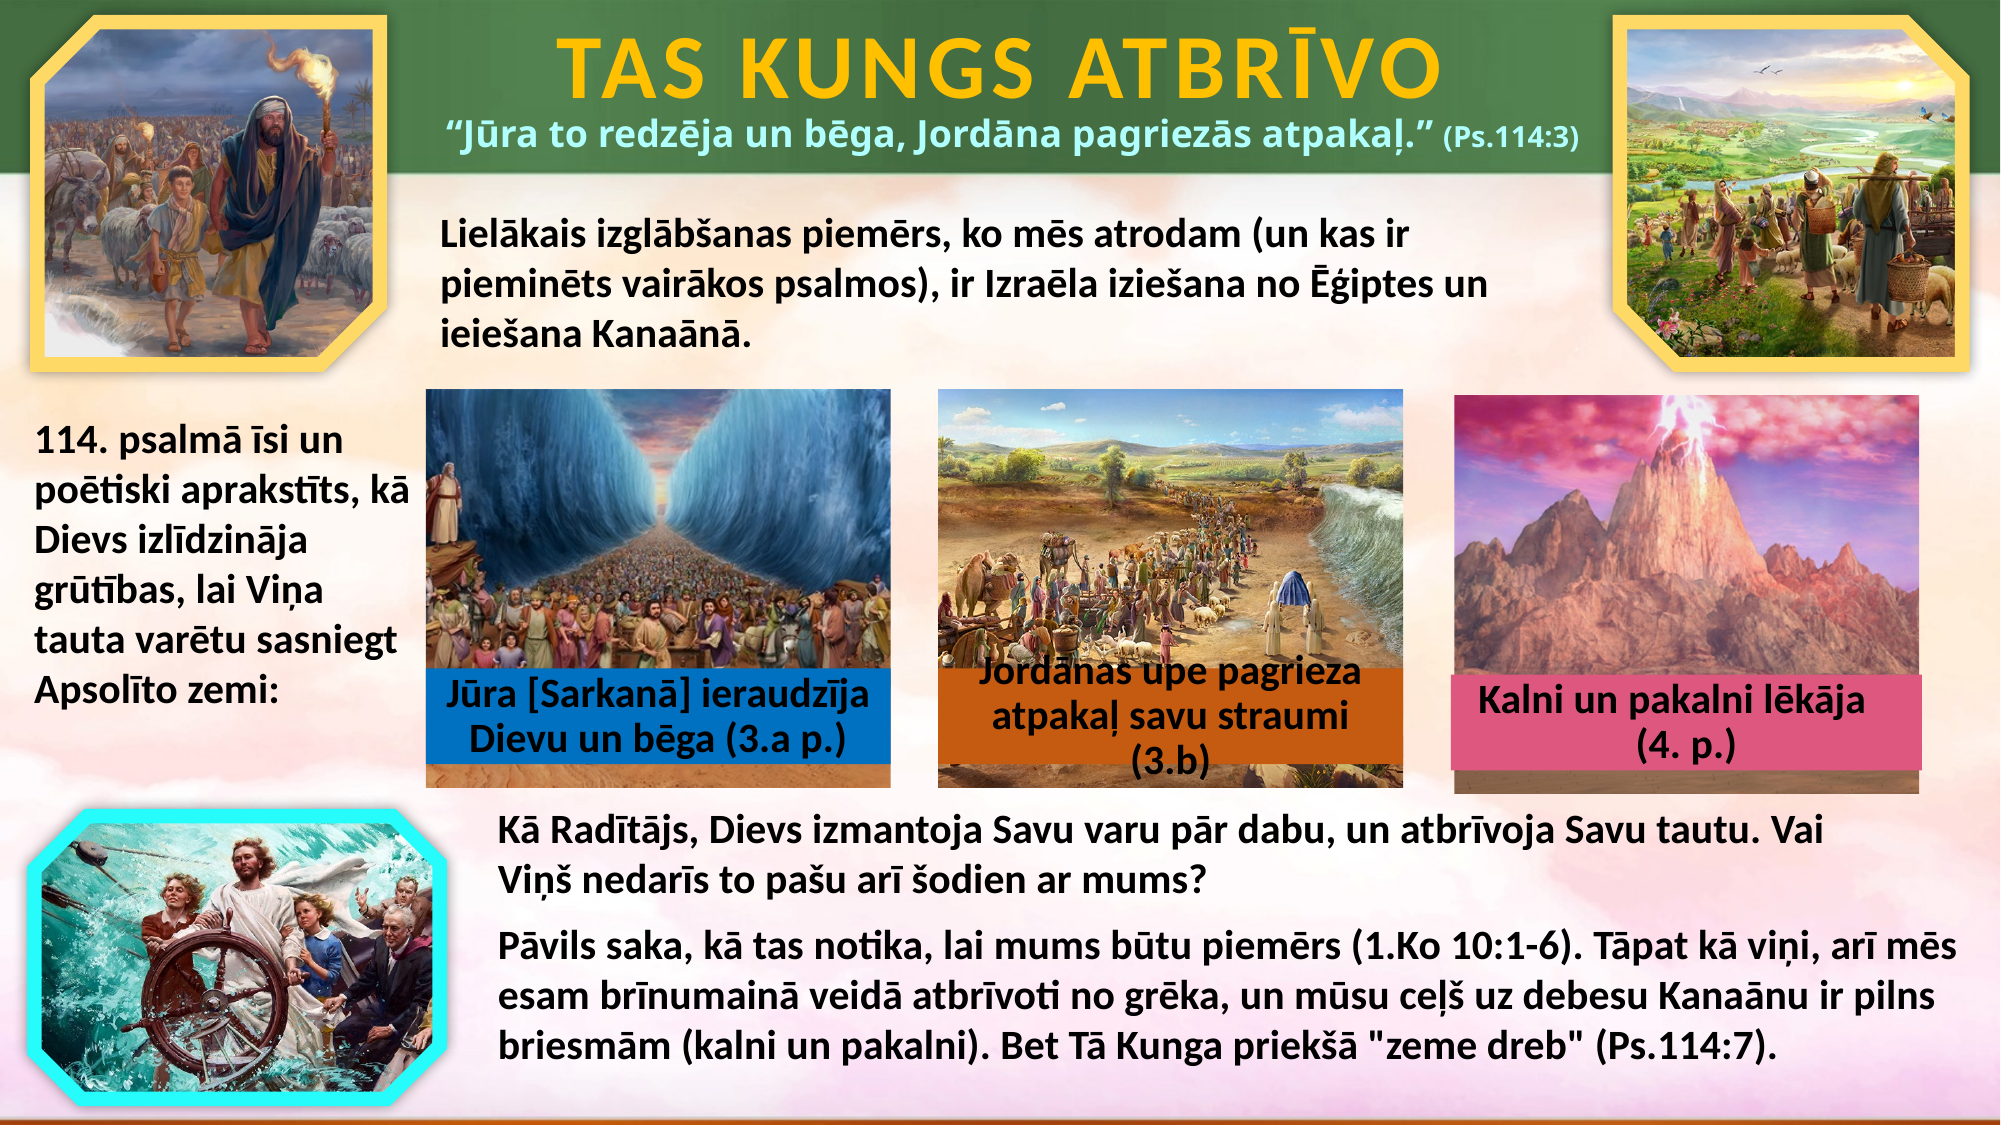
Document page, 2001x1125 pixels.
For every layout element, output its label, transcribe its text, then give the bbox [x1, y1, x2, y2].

text_box 114. psalmā īsi un poētiski aprakstīts, kā Dievs izlīdzināja grūtības, lai Viņa tauta varētu sasniegt Apsolīto zemi: [19, 404, 425, 720]
text_box Lielākais izglābšanas piemērs, ko mēs atrodam (un kas ir pieminēts vairākos psalmos), ir Izraēla iziešana no Ēģiptes un ieiešana Kanaānā. [425, 197, 1600, 356]
picture [0, 0, 2001, 1125]
text_box “Jūra to redzēja un bēga, Jordāna pagriezās atpakaļ.” (Ps.114:3) [380, 102, 1619, 163]
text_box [425, 356, 1922, 821]
text_box Kā Radītājs, Dievs izmantoja Savu varu pār dabu, un atbrīvoja Savu tautu. Vai Viņš nedarīs to pašu arī šodien ar mums? [483, 821, 1922, 909]
text_box Pāvils saka, kā tas notika, lai mums būtu piemērs (1.Ko 10:1-6). Tāpat kā viņi, arī mēs esam brīnumainā veidā atbrīvoti no grēka, un mūsu ceļš uz debesu Kanaānu ir pilns briesmām (kalni un pakalni). Bet Tā Kunga priekšā "zeme dreb" (Ps.114:7). [483, 910, 2000, 1076]
text_box TAS KUNGS ATBRĪVO [379, 0, 1620, 102]
